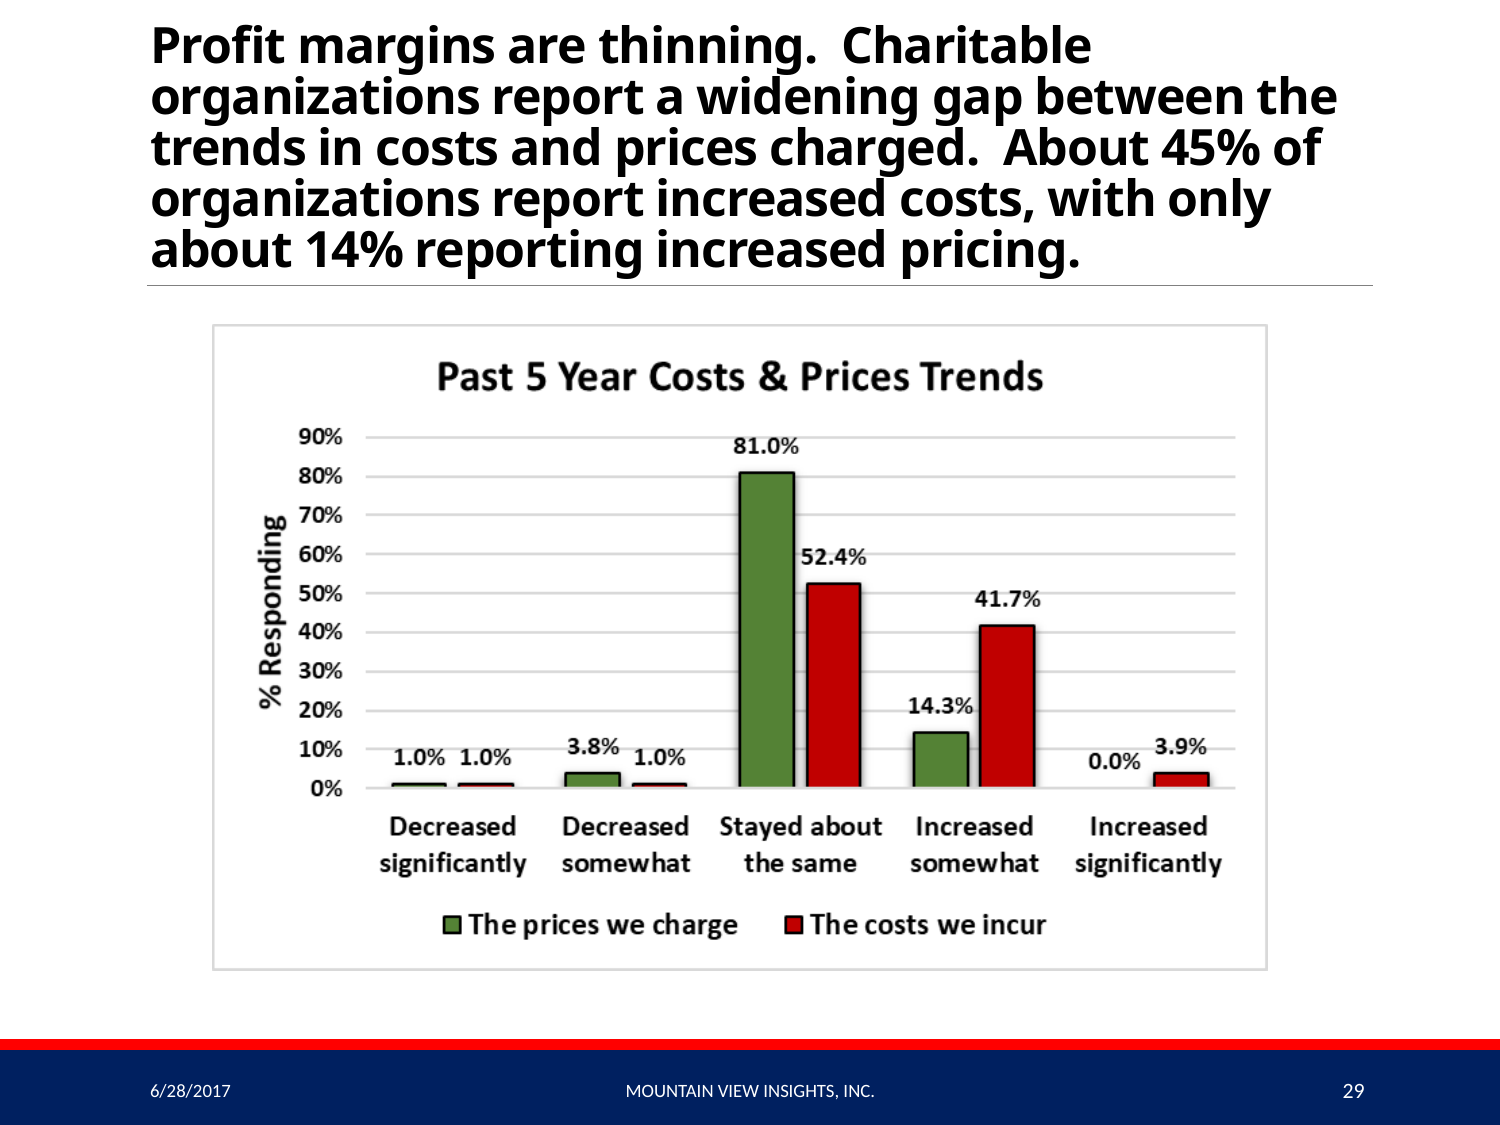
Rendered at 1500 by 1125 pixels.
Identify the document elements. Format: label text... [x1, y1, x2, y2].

slide_number 29 [1218, 1059, 1380, 1120]
picture [211, 324, 1269, 971]
footer Mountain View Insights, Inc. [453, 1059, 1047, 1120]
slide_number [135, 1059, 440, 1120]
title Profit margins are thinning. Charitable organizations report a widening gap between the trends in costs and prices charged. About 45% of organizations report increased costs, with only about 14% reporting increased pricing. [135, 47, 1400, 285]
